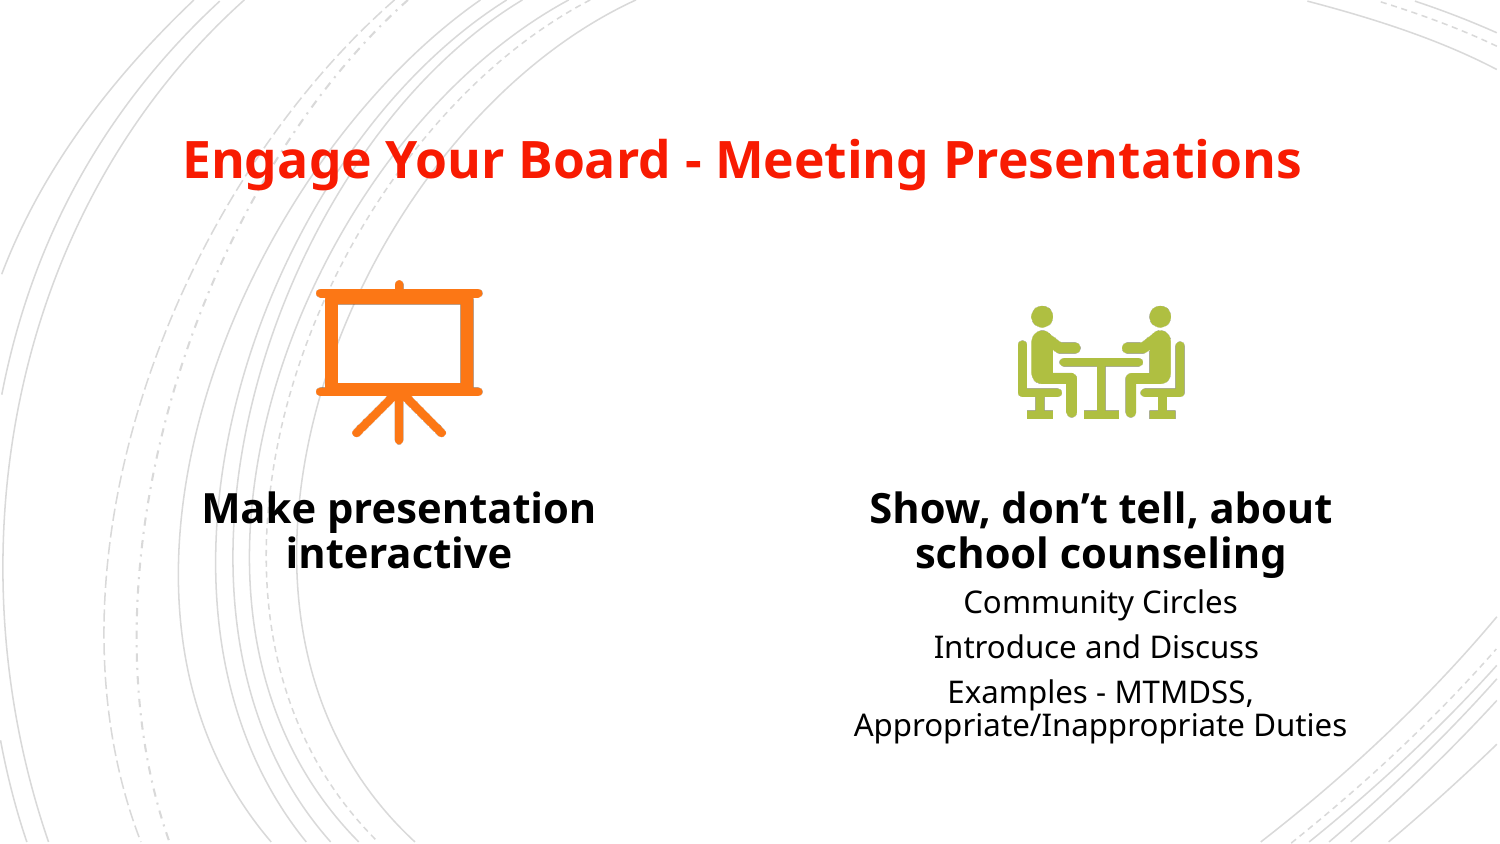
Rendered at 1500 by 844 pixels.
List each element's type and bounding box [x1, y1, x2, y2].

text_box [100, 257, 1400, 747]
text_box [0, 0, 1498, 844]
